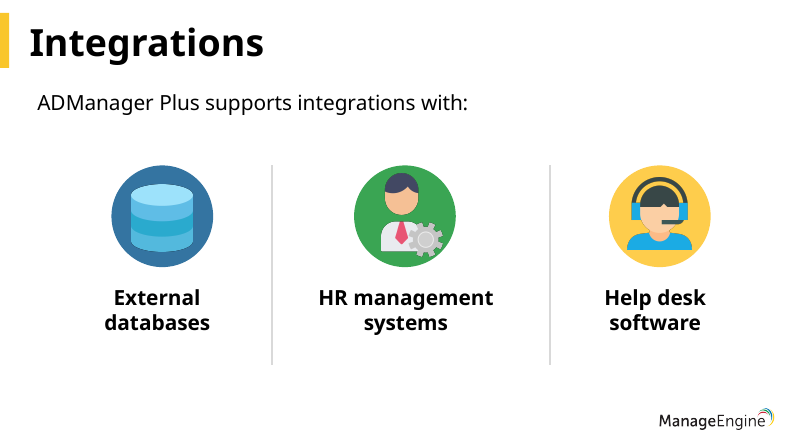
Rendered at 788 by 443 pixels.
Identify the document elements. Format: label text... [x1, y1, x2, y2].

text_box ADManager Plus supports integrations with: [22, 82, 534, 123]
picture [626, 177, 692, 251]
picture [380, 173, 443, 257]
text_box [447, 186, 457, 247]
text_box HR management systems [293, 276, 519, 342]
picture [659, 408, 775, 430]
picture [131, 183, 193, 252]
text_box [353, 164, 432, 259]
text_box [628, 164, 712, 268]
text_box External databases [47, 276, 267, 342]
title Integrations [22, 18, 732, 65]
text_box Help desk software [566, 276, 750, 342]
text_box [134, 260, 190, 268]
text_box [608, 181, 622, 252]
text_box [110, 164, 214, 257]
